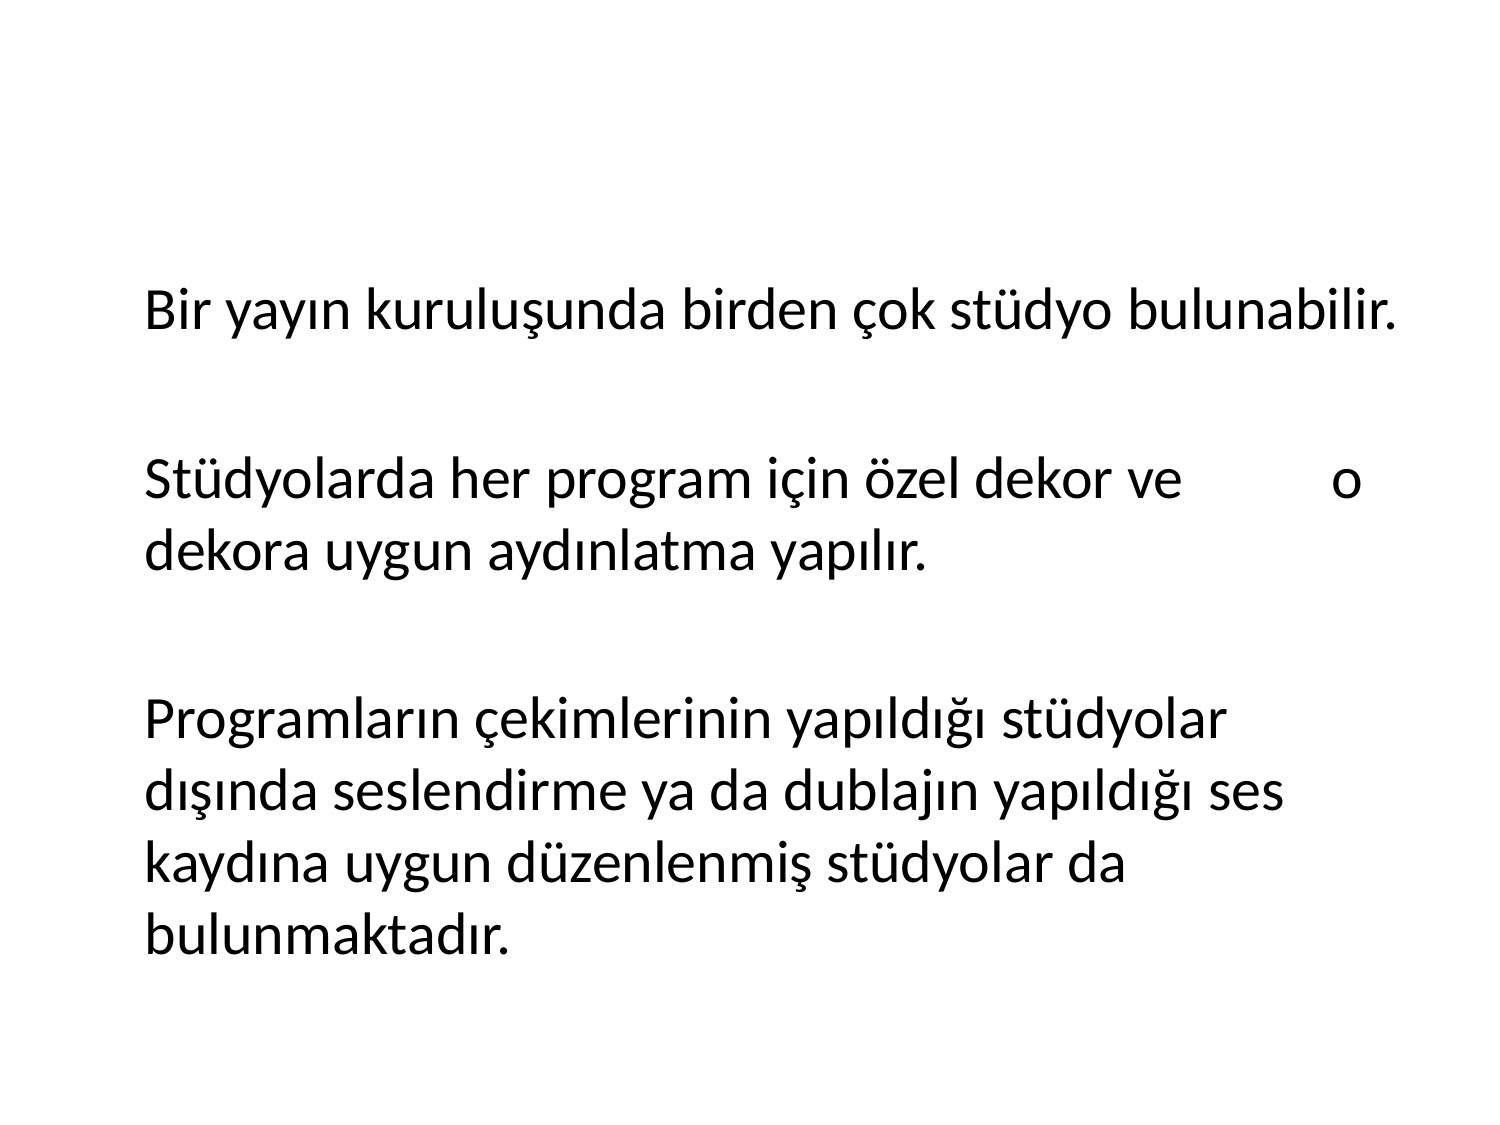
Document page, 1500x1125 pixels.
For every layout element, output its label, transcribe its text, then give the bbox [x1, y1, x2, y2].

list Bir yayın kuruluşunda birden çok stüdyo bulunabilir. Stüdyolarda her program için özel dekor ve o dekora uygun aydınlatma yapılır. Programların çekimlerinin yapıldığı stüdyolar dışında seslendirme ya da dublajın yapıldığı ses kaydına uygun düzenlenmiş stüdyolar da bulunmaktadır. [75, 262, 1425, 1005]
